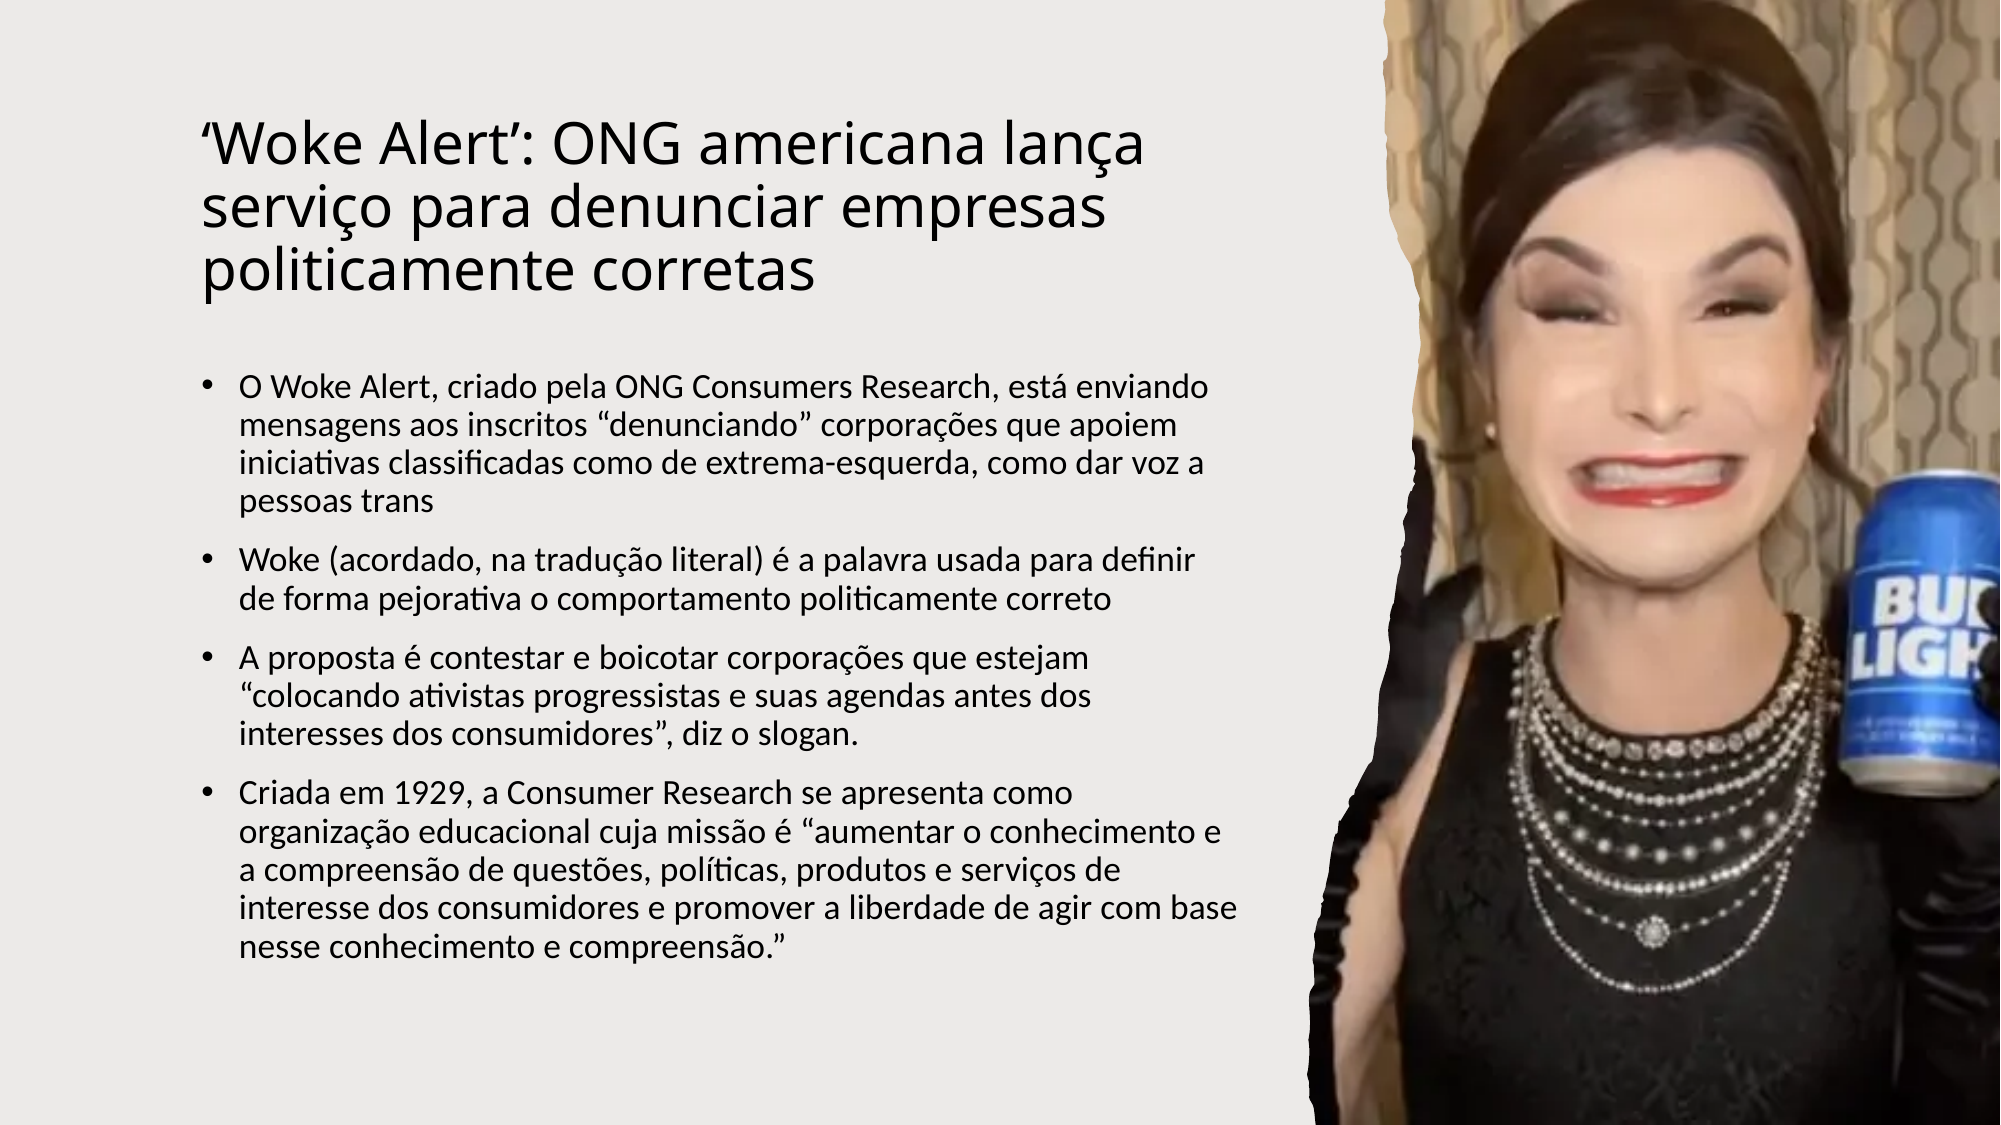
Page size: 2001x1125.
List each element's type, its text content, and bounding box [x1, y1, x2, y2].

picture [1307, 0, 2000, 1125]
list O Woke Alert, criado pela ONG Consumers Research, está enviando mensagens aos inscritos “denunciando” corporações que apoiem iniciativas classificadas como de extrema-esquerda, como dar voz a pessoas trans Woke (acordado, na tradução literal) é a palavra usada para definir de forma pejorativa o comportamento politicamente correto A proposta é contestar e boicotar corporações que estejam “colocando ativistas progressistas e suas agendas antes dos interesses dos consumidores”, diz o slogan. Criada em 1929, a Consumer Research se apresenta como organização educacional cuja missão é “aumentar o conhecimento e a compreensão de questões, políticas, produtos e serviços de interesse dos consumidores e promover a liberdade de agir com base nesse conhecimento e compreensão.” [186, 359, 1256, 1002]
title ‘Woke Alert’: ONG americana lança serviço para denunciar empresas politicamente corretas [186, 99, 1307, 317]
text_box [0, 0, 1307, 1125]
